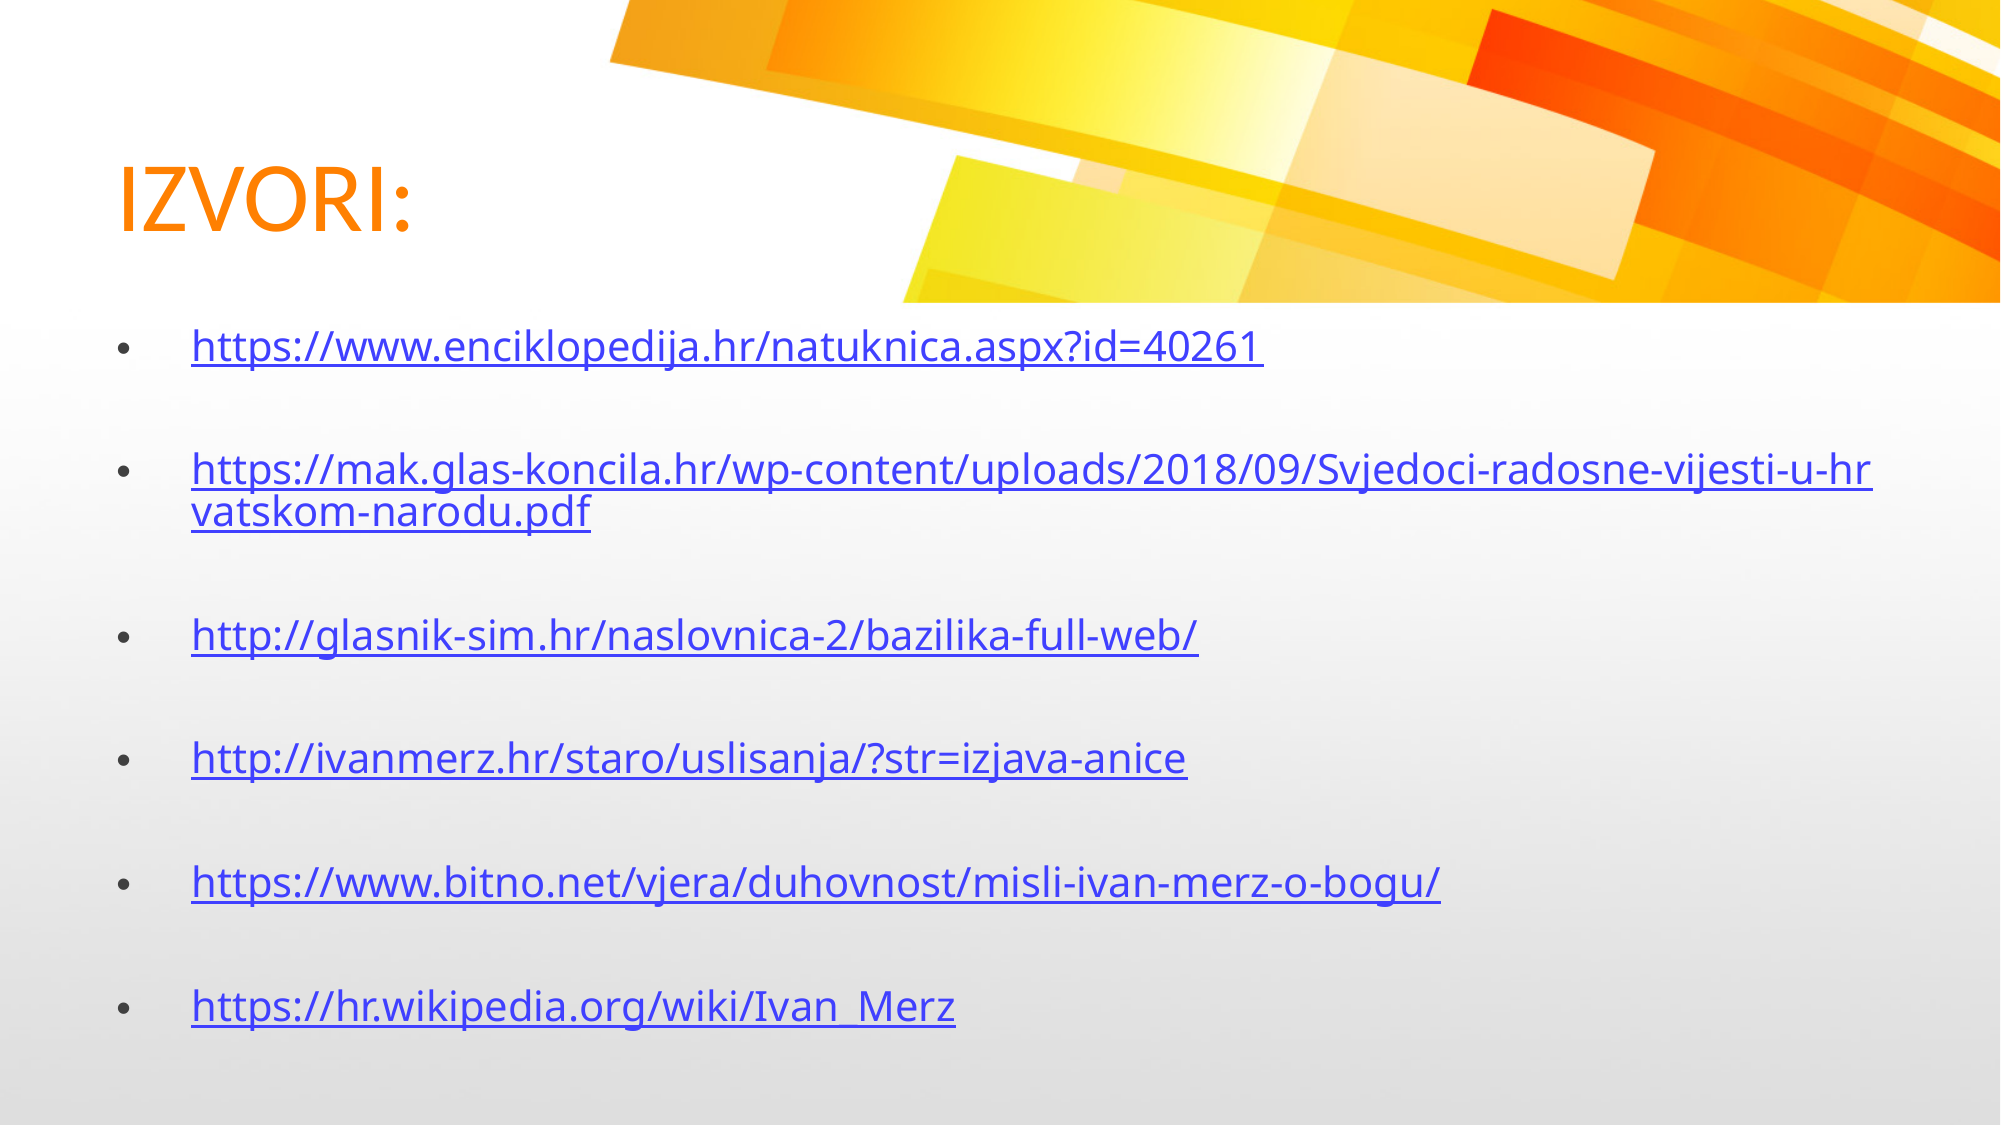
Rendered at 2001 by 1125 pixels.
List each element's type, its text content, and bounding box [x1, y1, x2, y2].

picture [0, 0, 2001, 1125]
list https://www.enciklopedija.hr/natuknica.aspx?id=40261 https://mak.glas-koncila.hr/wp-content/uploads/2018/09/Svjedoci-radosne-vijesti-u-hrvatskom-narodu.pdf http://glasnik-sim.hr/naslovnica-2/bazilika-full-web/ http://ivanmerz.hr/staro/uslisanja/?str=izjava-anice https://www.bitno.net/vjera/duhovnost/misli-ivan-merz-o-bogu/ https://hr.wikipedia.org/wiki/Ivan_Merz [101, 311, 1908, 1046]
title IZVORI: [101, 107, 1908, 275]
